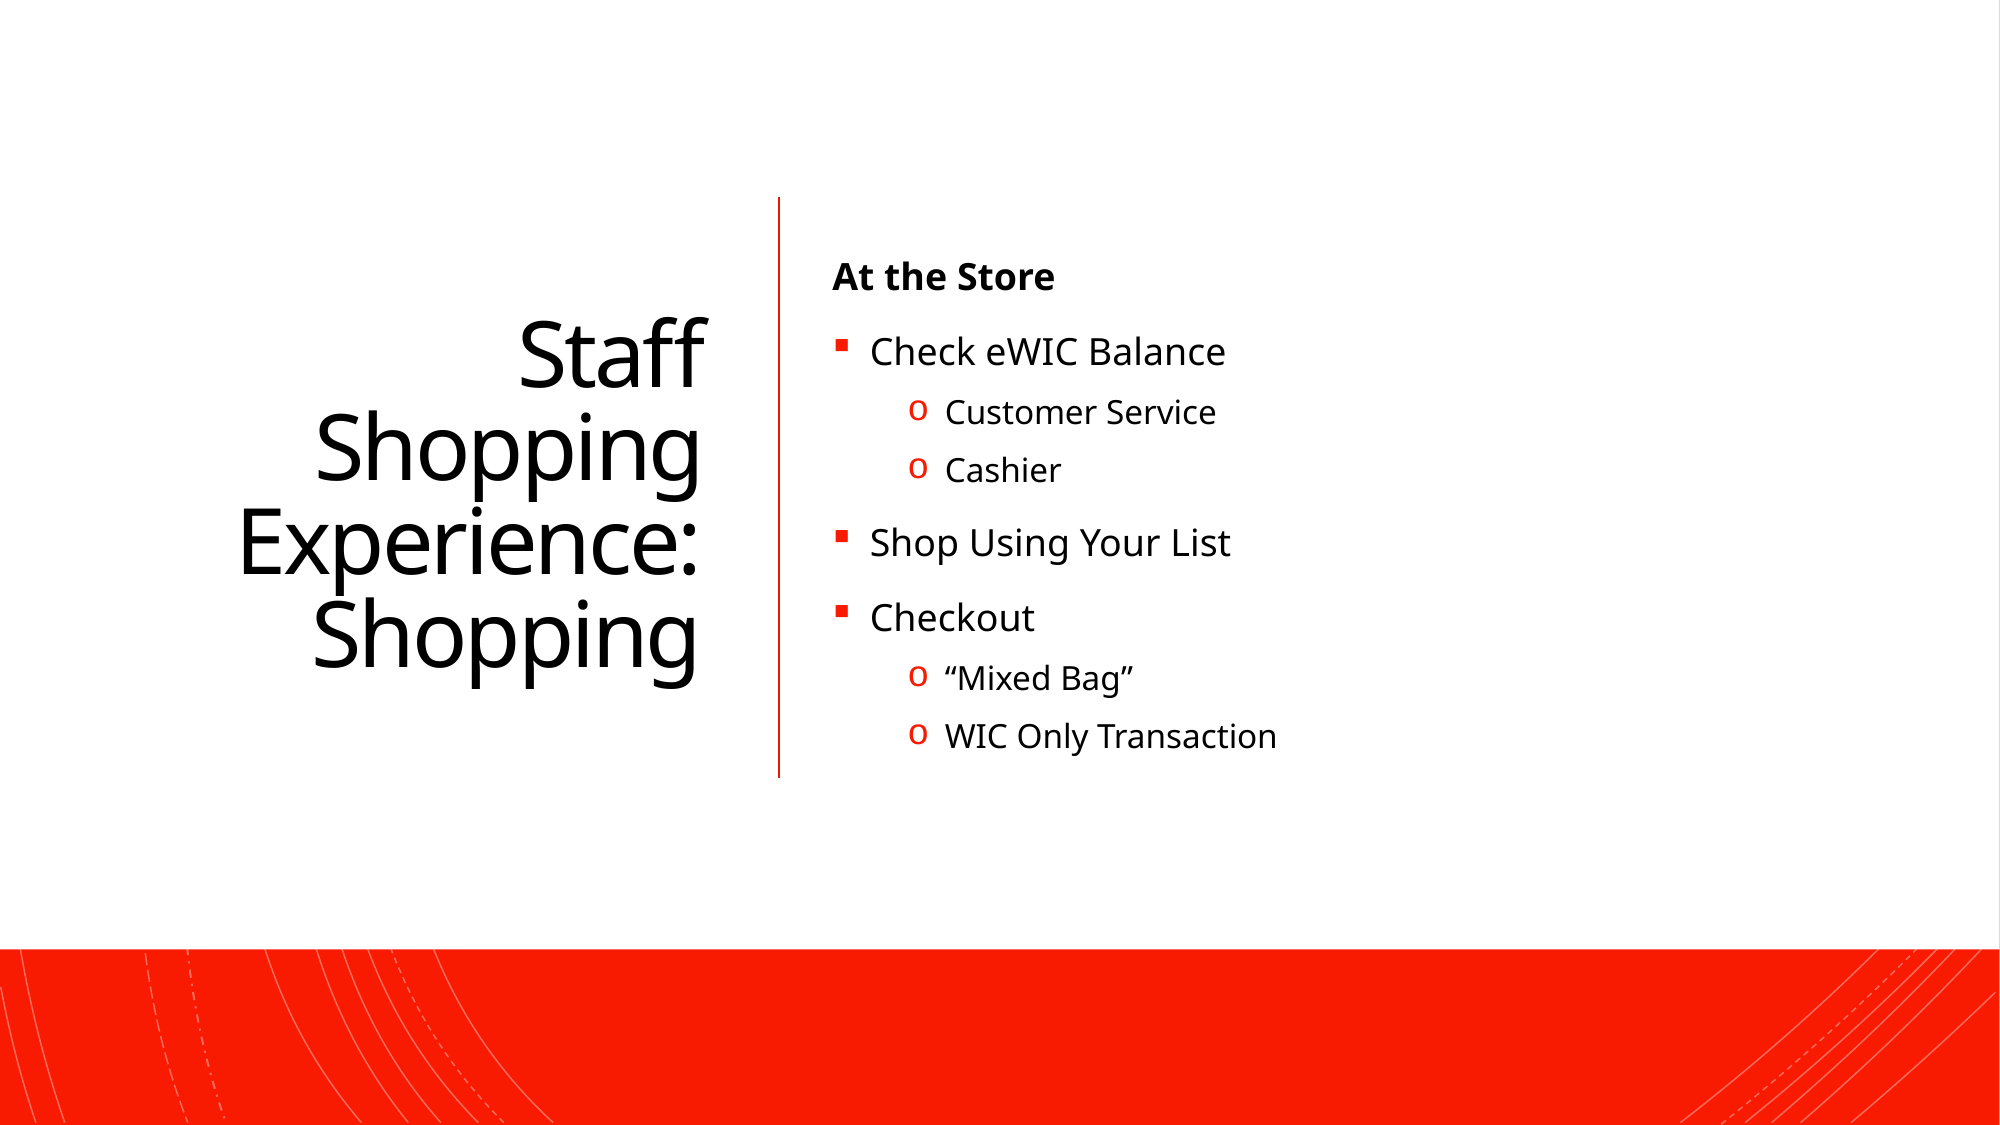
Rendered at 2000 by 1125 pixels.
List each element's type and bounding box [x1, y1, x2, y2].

text_box [1996, 0, 2000, 951]
text_box [1996, 951, 2000, 1125]
text_box [0, 0, 1996, 1125]
